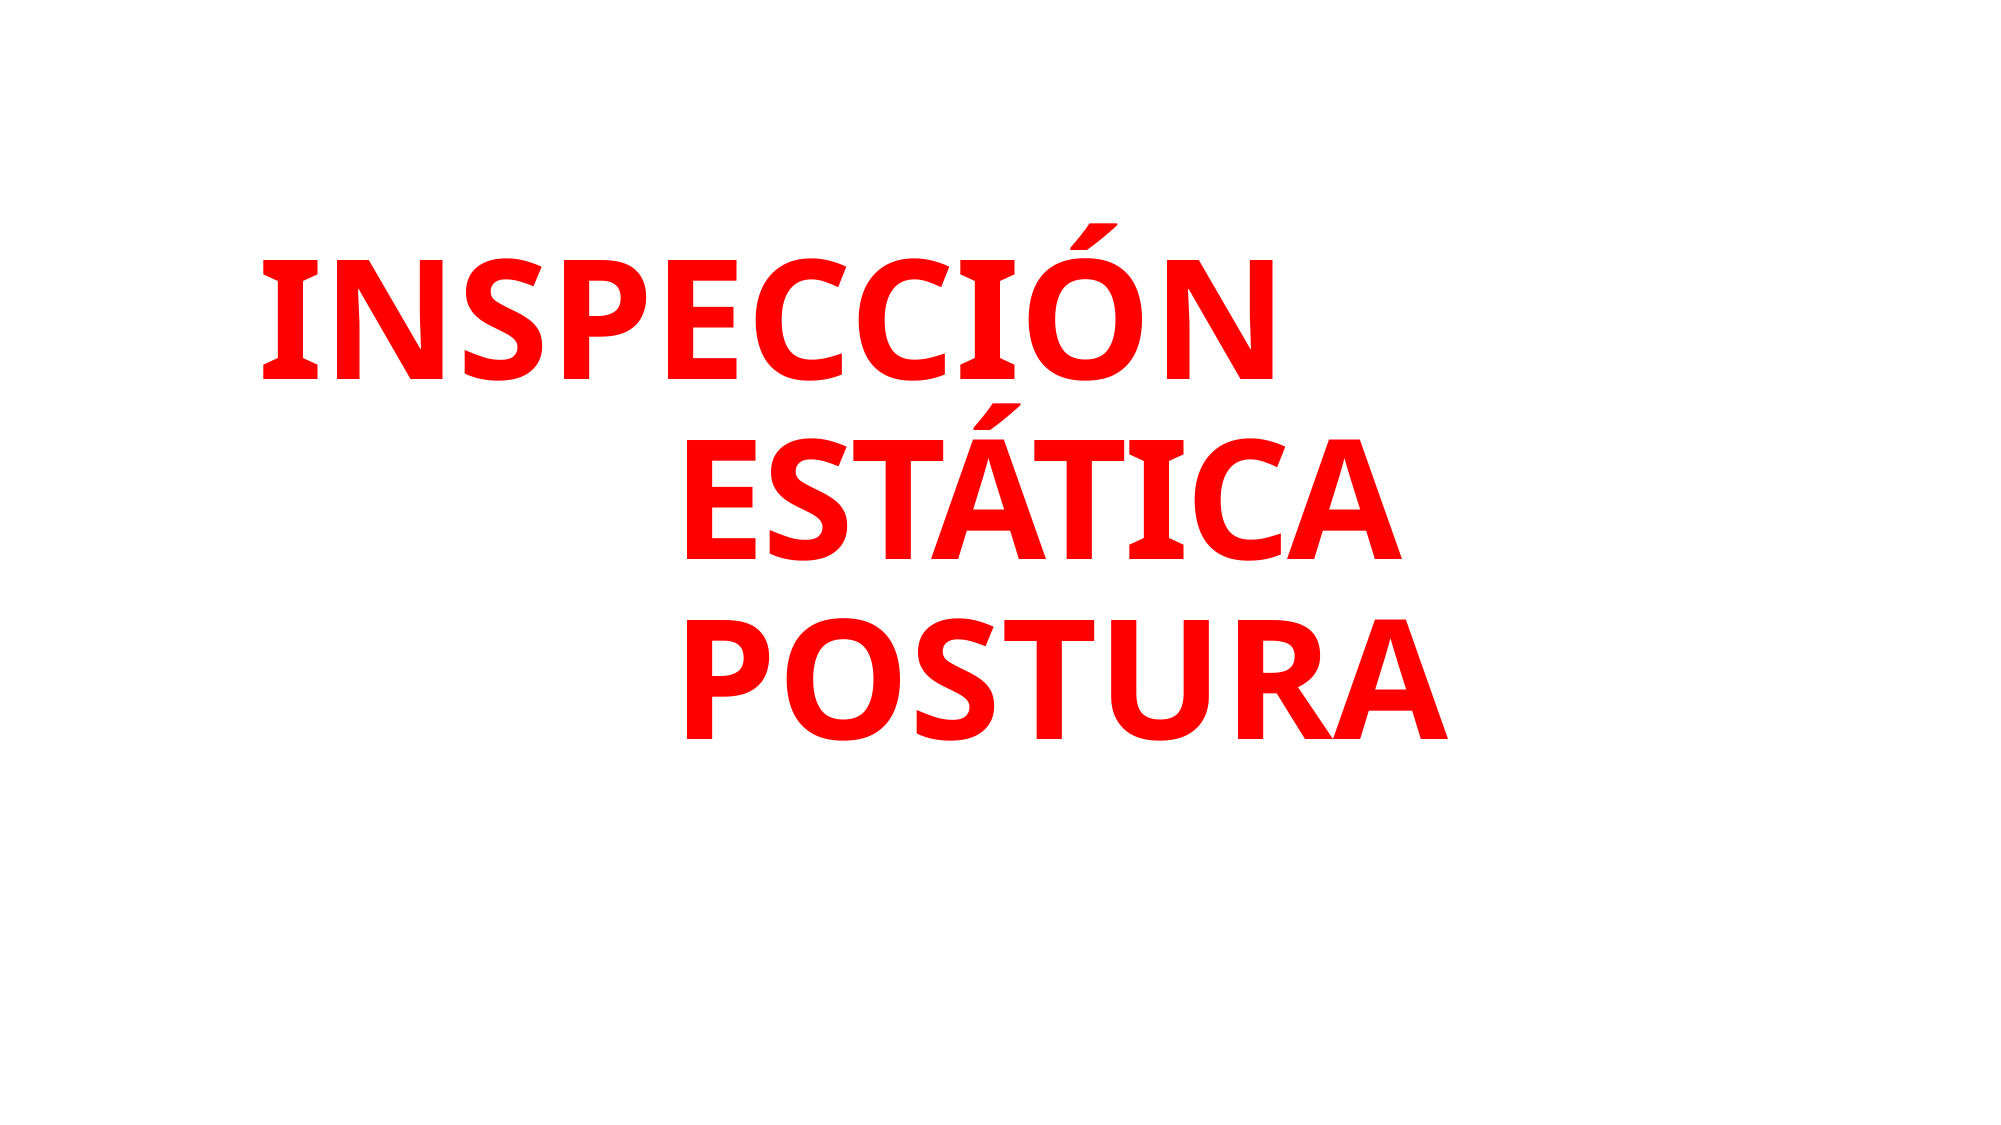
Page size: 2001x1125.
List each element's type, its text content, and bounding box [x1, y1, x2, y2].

title INSPECCIÓN ESTÁTICA POSTURA [256, 208, 1744, 774]
